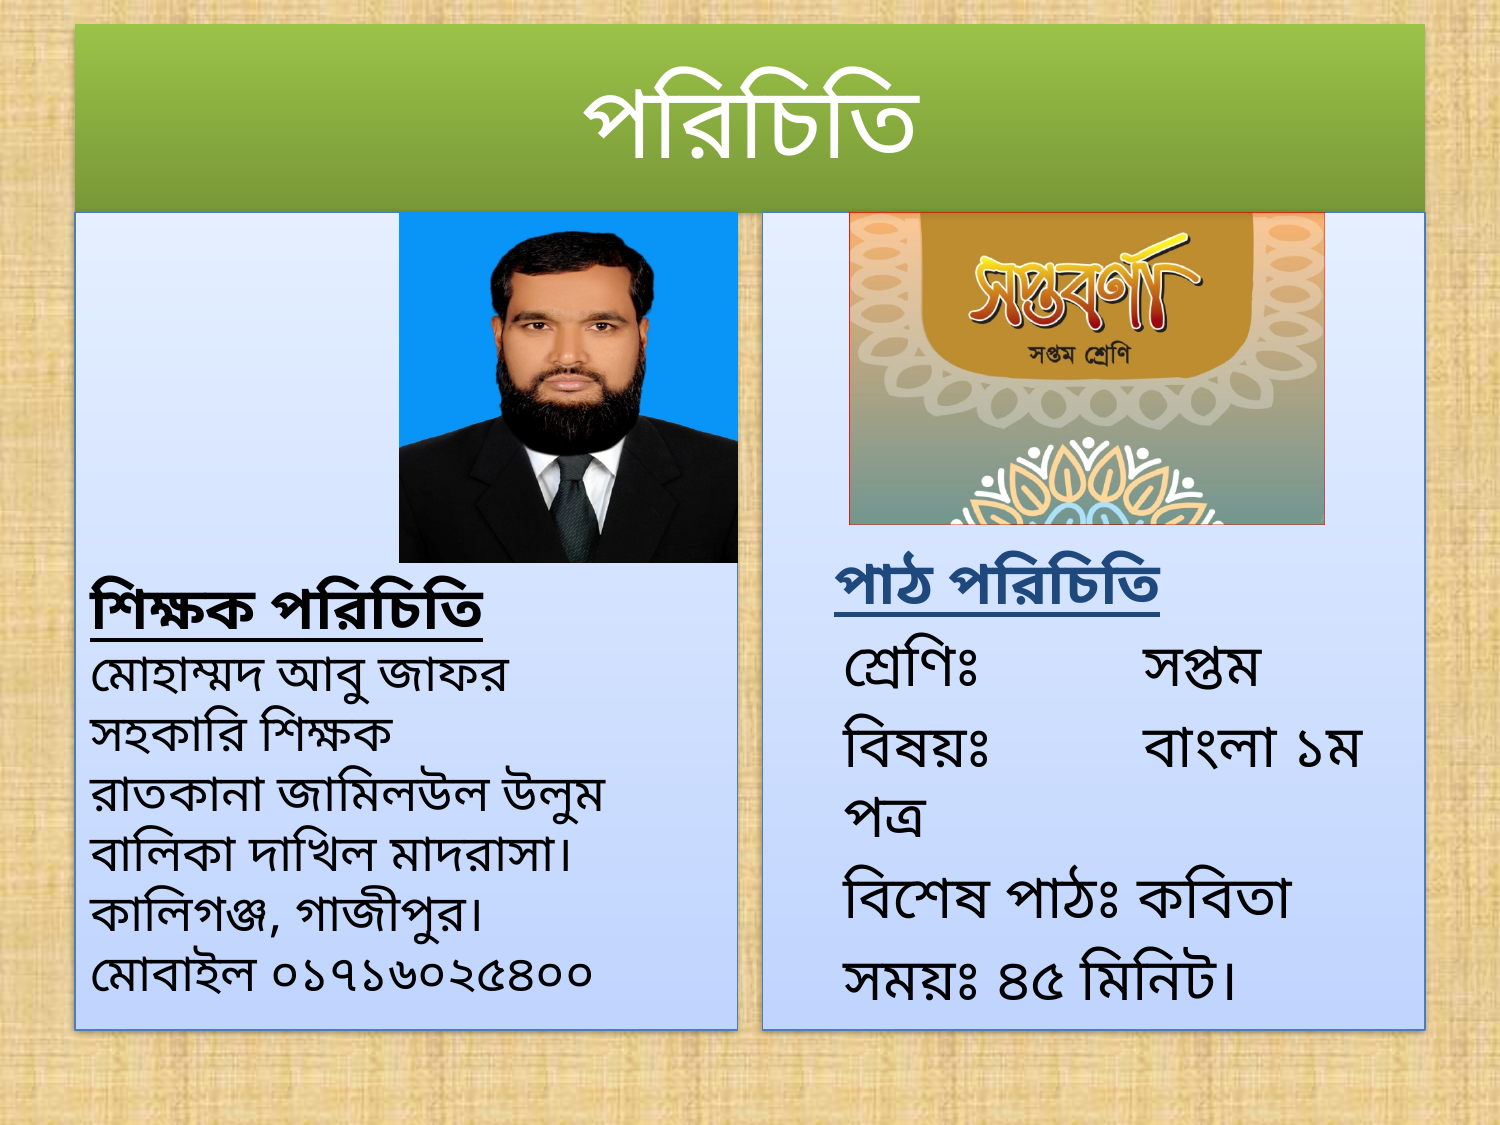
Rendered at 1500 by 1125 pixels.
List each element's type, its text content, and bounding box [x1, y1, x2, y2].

list শিক্ষক পরিচিতি মোহাম্মদ আবু জাফর সহকারি শিক্ষক রাতকানা জামিলউল উলুম বালিকা দাখিল মাদরাসা। কালিগঞ্জ, গাজীপুর। মোবাইল ০১৭১৬০২৫৪০০ [74, 212, 738, 1031]
picture [0, 0, 1500, 1125]
list পাঠ পরিচিতি শ্রেণিঃ সপ্তম বিষয়ঃ বাংলা ১ম পত্র বিশেষ পাঠঃ কবিতা সময়ঃ ৪৫ মিনিট। [762, 212, 1426, 1031]
title পরিচিতি [75, 24, 1425, 213]
